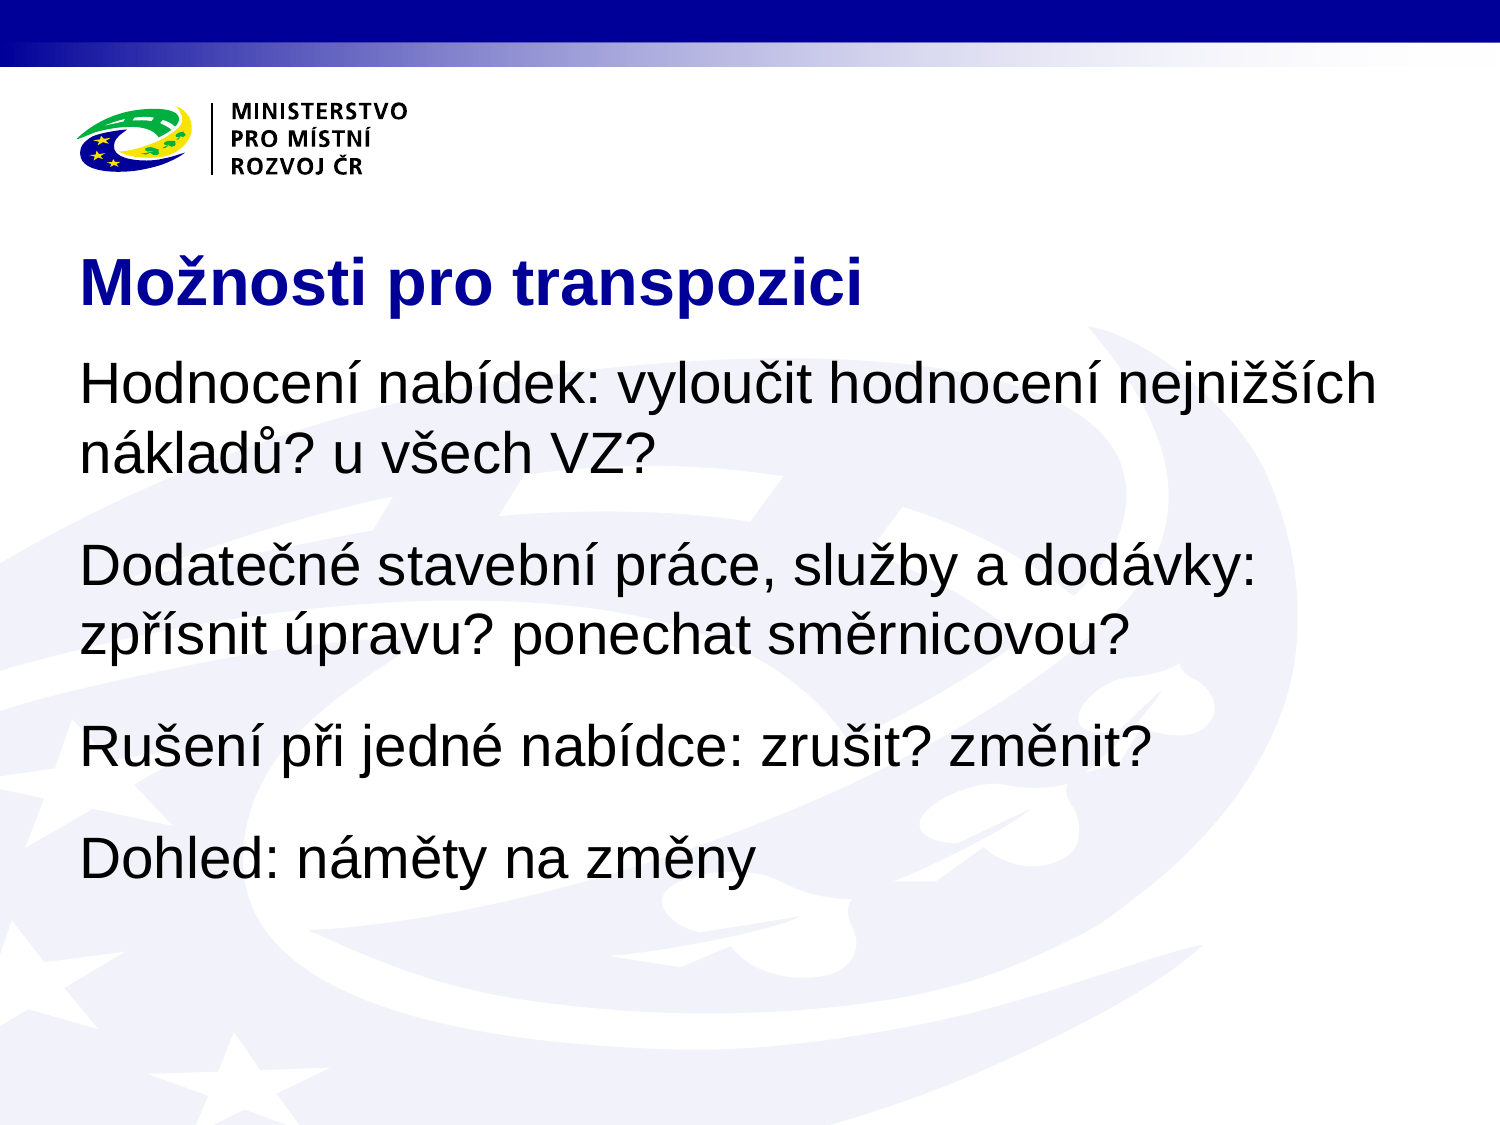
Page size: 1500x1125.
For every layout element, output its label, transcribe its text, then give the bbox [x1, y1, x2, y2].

list Hodnocení nabídek: vyloučit hodnocení nejnižších nákladů? u všech VZ? Dodatečné stavební práce, služby a dodávky: zpřísnit úpravu? ponechat směrnicovou? Rušení při jedné nabídce: zrušit? změnit? Dohled: náměty na změny [64, 338, 1425, 1059]
title Možnosti pro transpozici [64, 231, 1425, 315]
